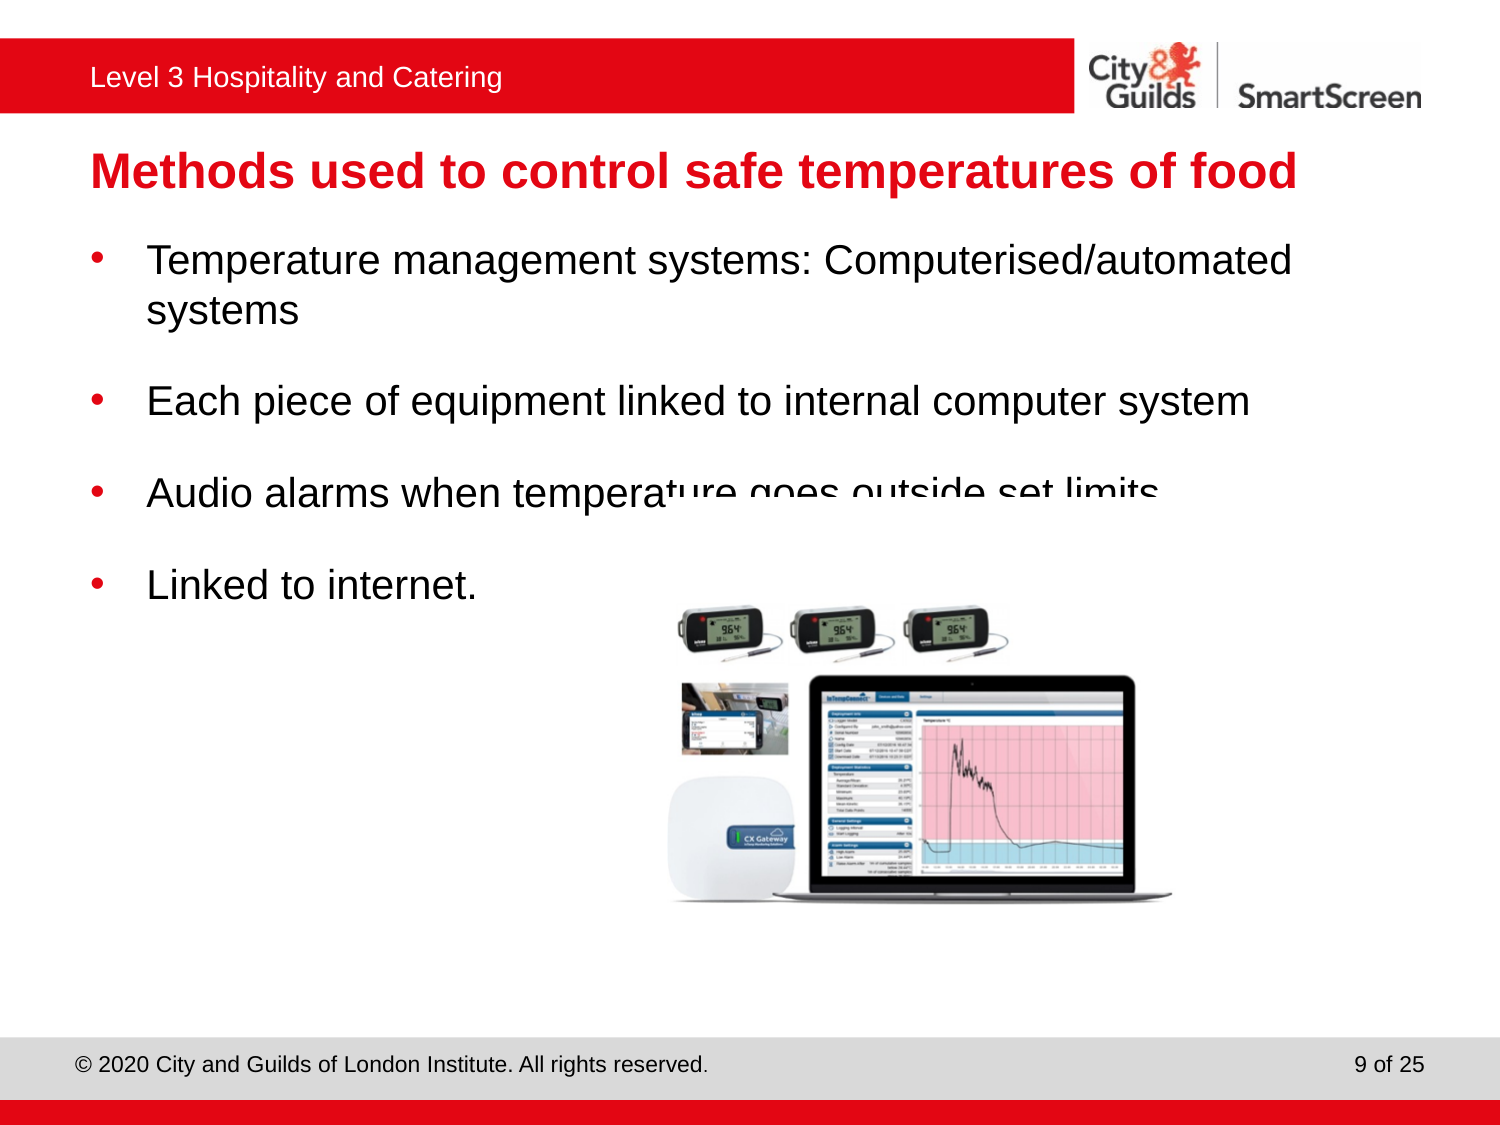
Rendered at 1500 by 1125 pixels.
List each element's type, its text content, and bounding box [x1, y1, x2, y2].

picture [1089, 42, 1421, 108]
list Temperature management systems: Computerised/automated systems Each piece of equipment linked to internal computer system Audio alarms when temperature goes outside set limits Linked to internet. [74, 224, 1426, 1006]
title Methods used to control safe temperatures of food [74, 137, 1424, 201]
picture [667, 497, 1176, 1006]
